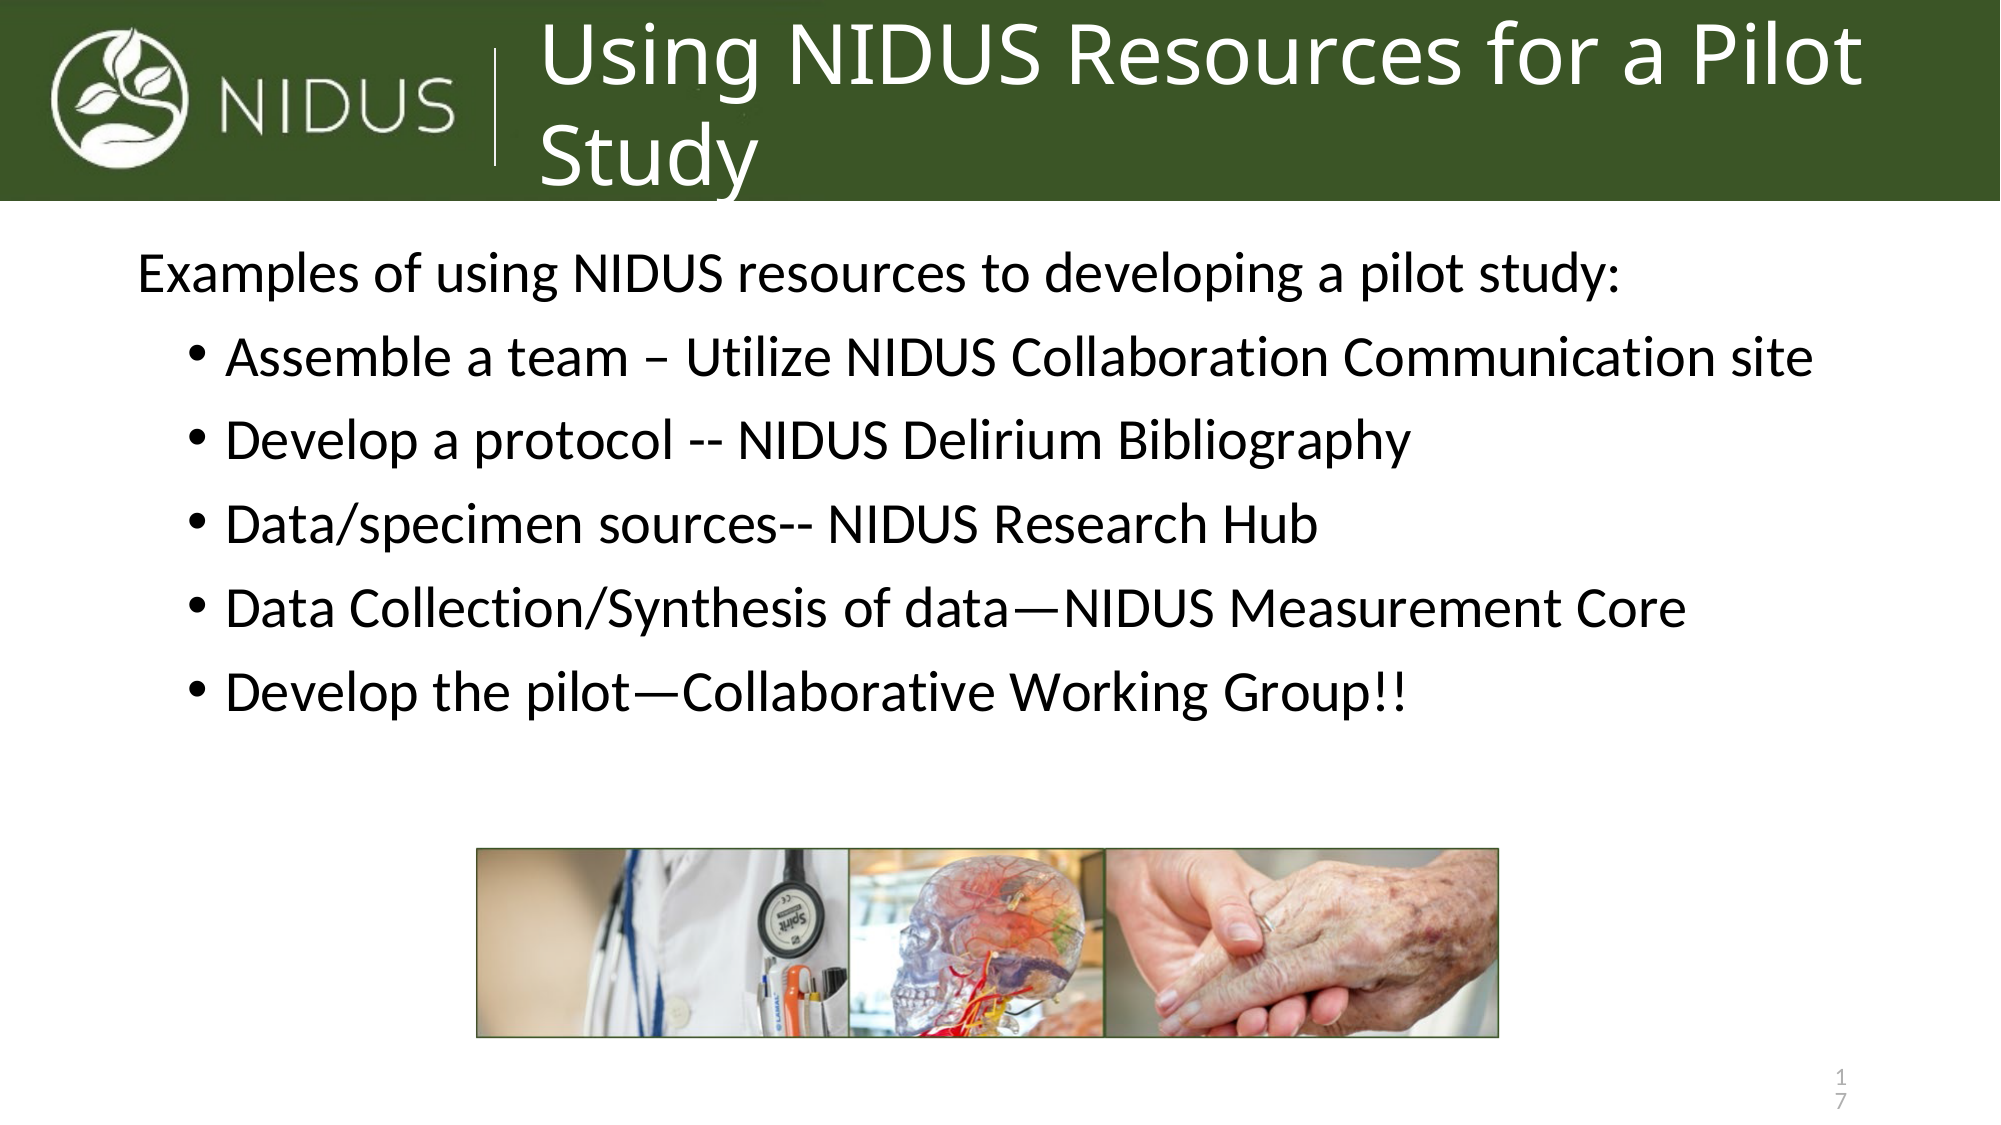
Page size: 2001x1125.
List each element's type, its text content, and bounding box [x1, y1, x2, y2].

text_box [475, 847, 1500, 1039]
list Examples of using NIDUS resources to developing a pilot study: Assemble a team – Utilize NIDUS Collaboration Communication site Develop a protocol -- NIDUS Delirium Bibliography Data/specimen sources-- NIDUS Research Hub Data Collection/Synthesis of data—NIDUS Measurement Core Develop the pilot—Collaborative Working Group!! [137, 233, 1863, 872]
picture [0, 0, 2000, 201]
title Using NIDUS Resources for a Pilot Study [124, 1, 1913, 202]
slide_number 17 [1817, 748, 1852, 1125]
